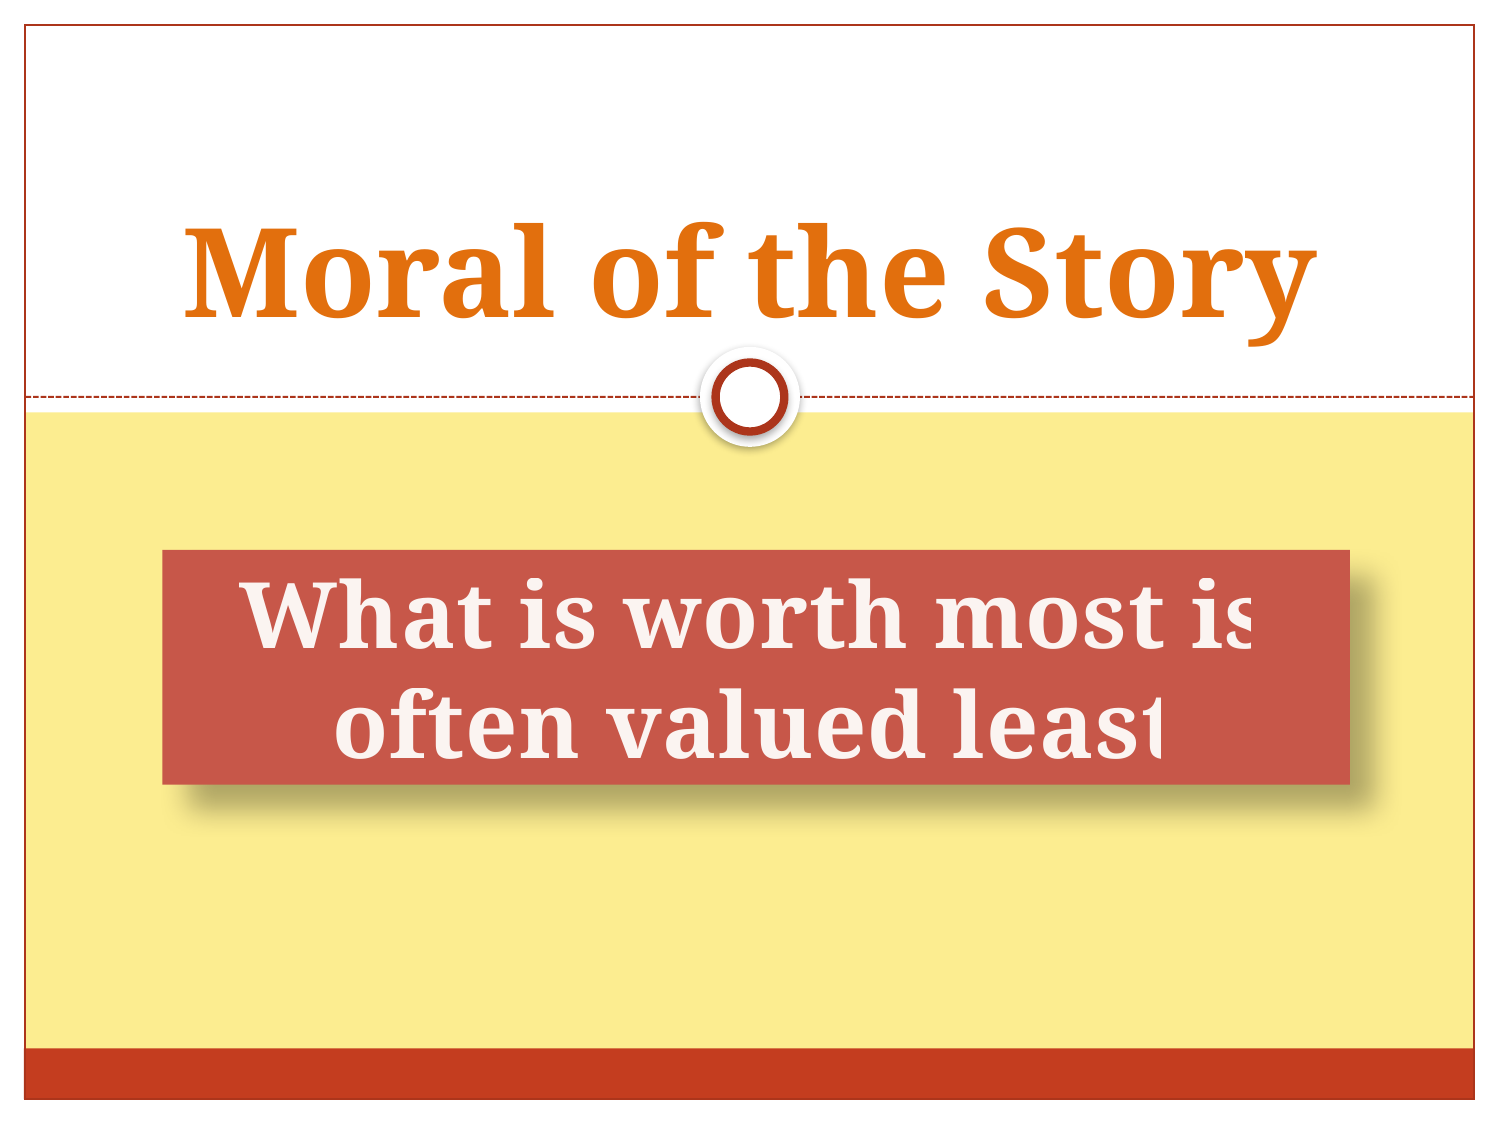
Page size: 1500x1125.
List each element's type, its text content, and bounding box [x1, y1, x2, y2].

title Moral of the Story [112, 62, 1388, 351]
text_box What is worth most is often valued least [162, 549, 1351, 785]
